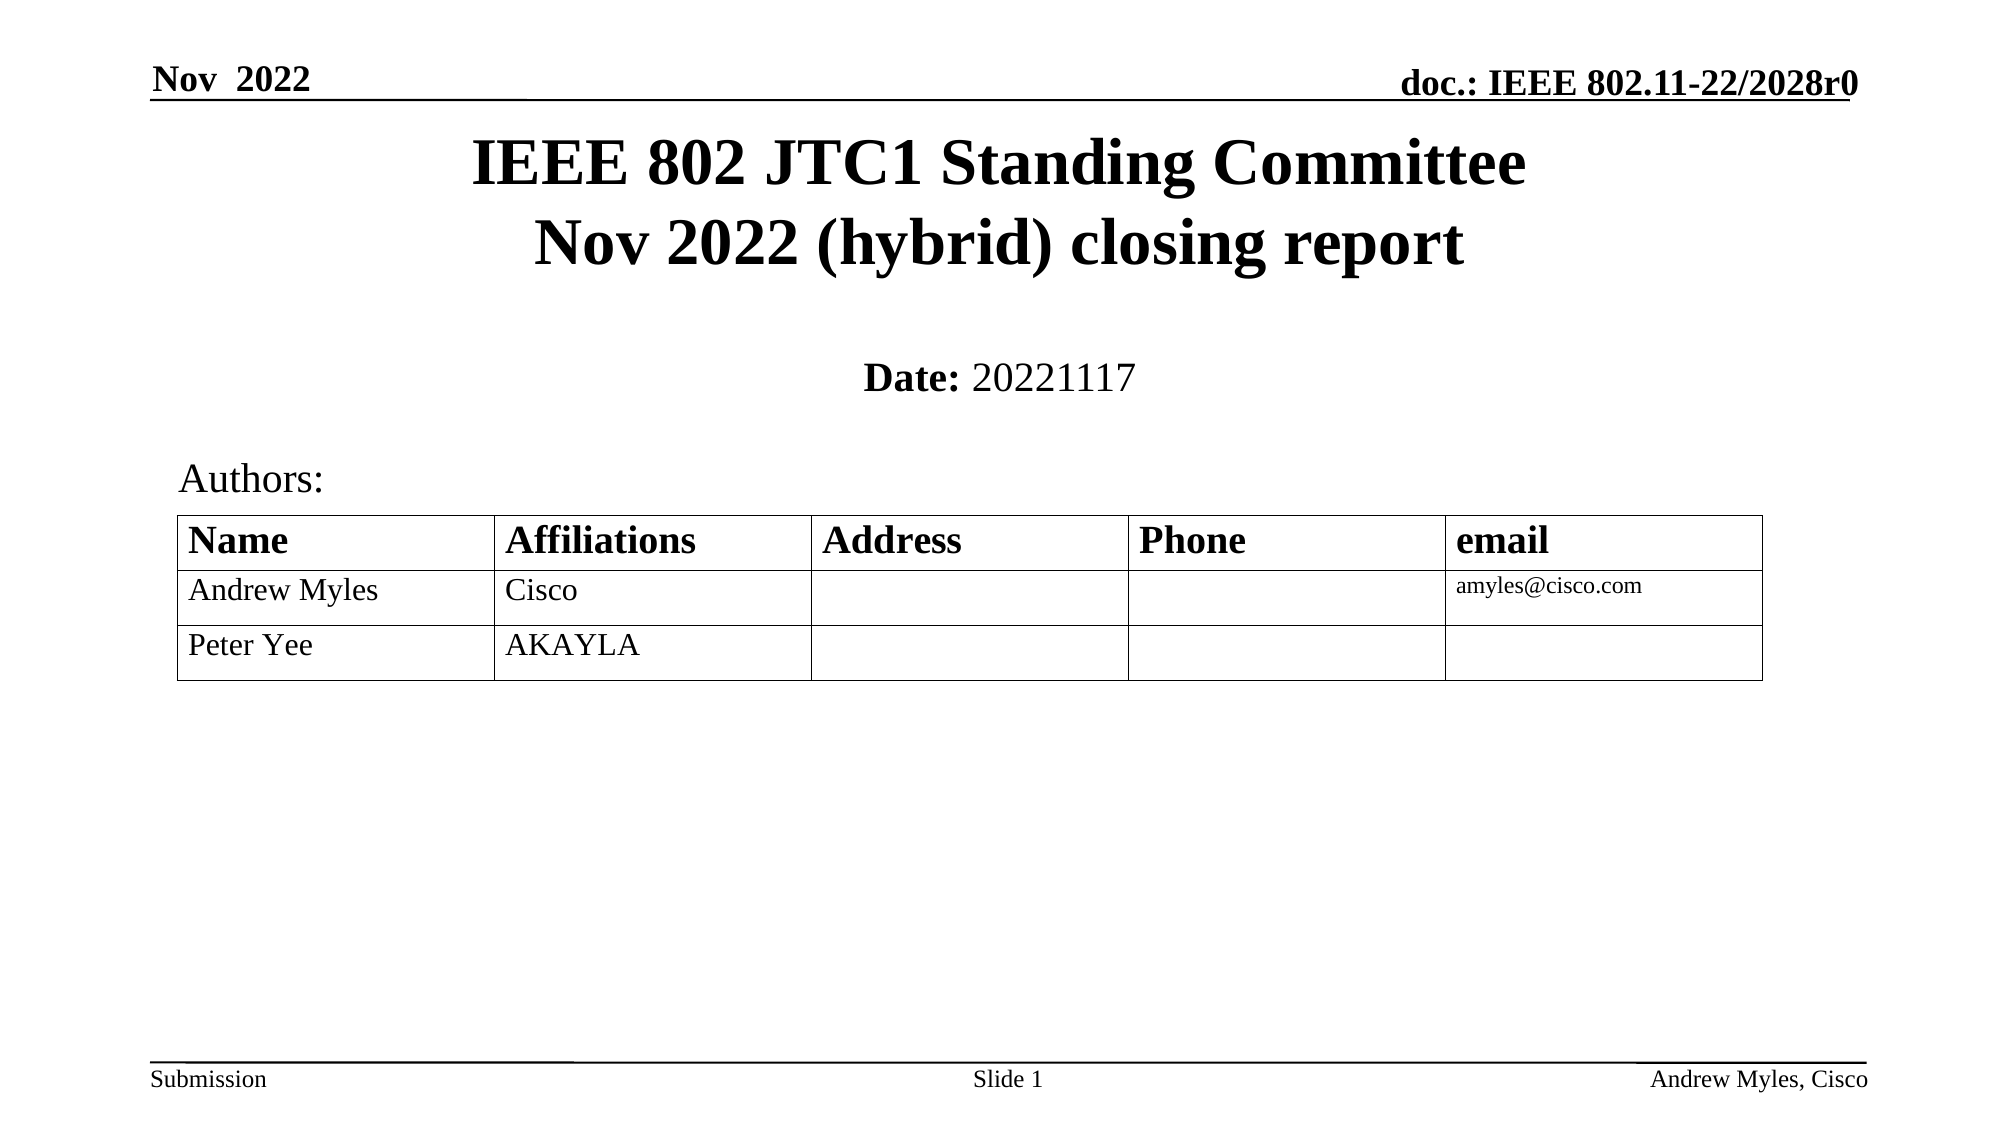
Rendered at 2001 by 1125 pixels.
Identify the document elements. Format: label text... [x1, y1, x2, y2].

footer Andrew Myles, Cisco [1171, 1061, 1869, 1093]
slide_number Slide 1 [950, 1061, 1067, 1123]
subtitle Date: 20221117 [299, 342, 1701, 421]
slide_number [152, 54, 563, 100]
text_box Authors: [162, 443, 401, 506]
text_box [162, 515, 1808, 916]
title IEEE 802 JTC1 Standing Committee Nov 2022 (hybrid) closing report [149, 76, 1851, 319]
